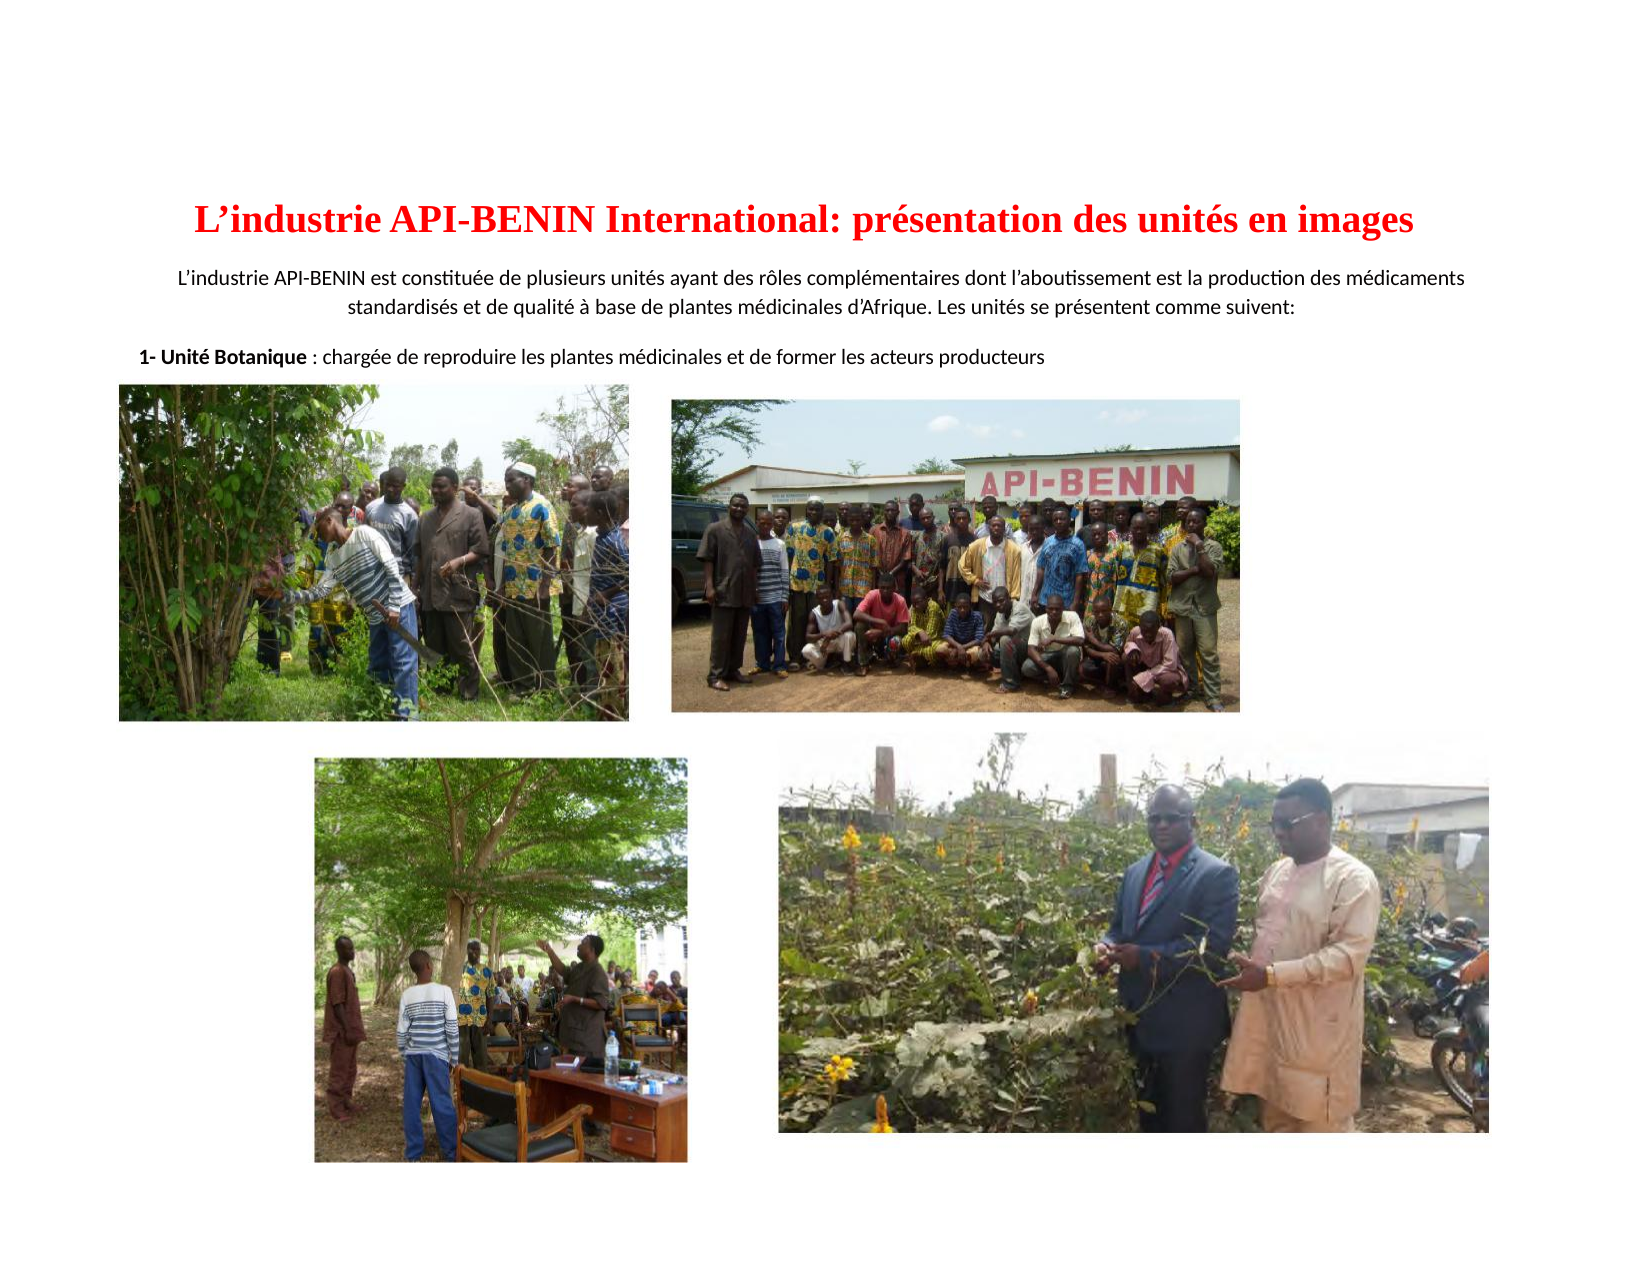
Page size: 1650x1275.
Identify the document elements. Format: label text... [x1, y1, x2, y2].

list L’industrie API-BENIN International: présentation des unités en images L’industrie API-BENIN est constituée de plusieurs unités ayant des rôles complémentaires dont l’aboutissement est la production des médicaments standardisés et de qualité à base de plantes médicinales d’Afrique. Les unités se présentent comme suivent: 1- Unité Botanique : chargée de reproduire les plantes médicinales et de former les acteurs producteurs [116, 195, 1504, 380]
picture [116, 380, 1492, 1163]
